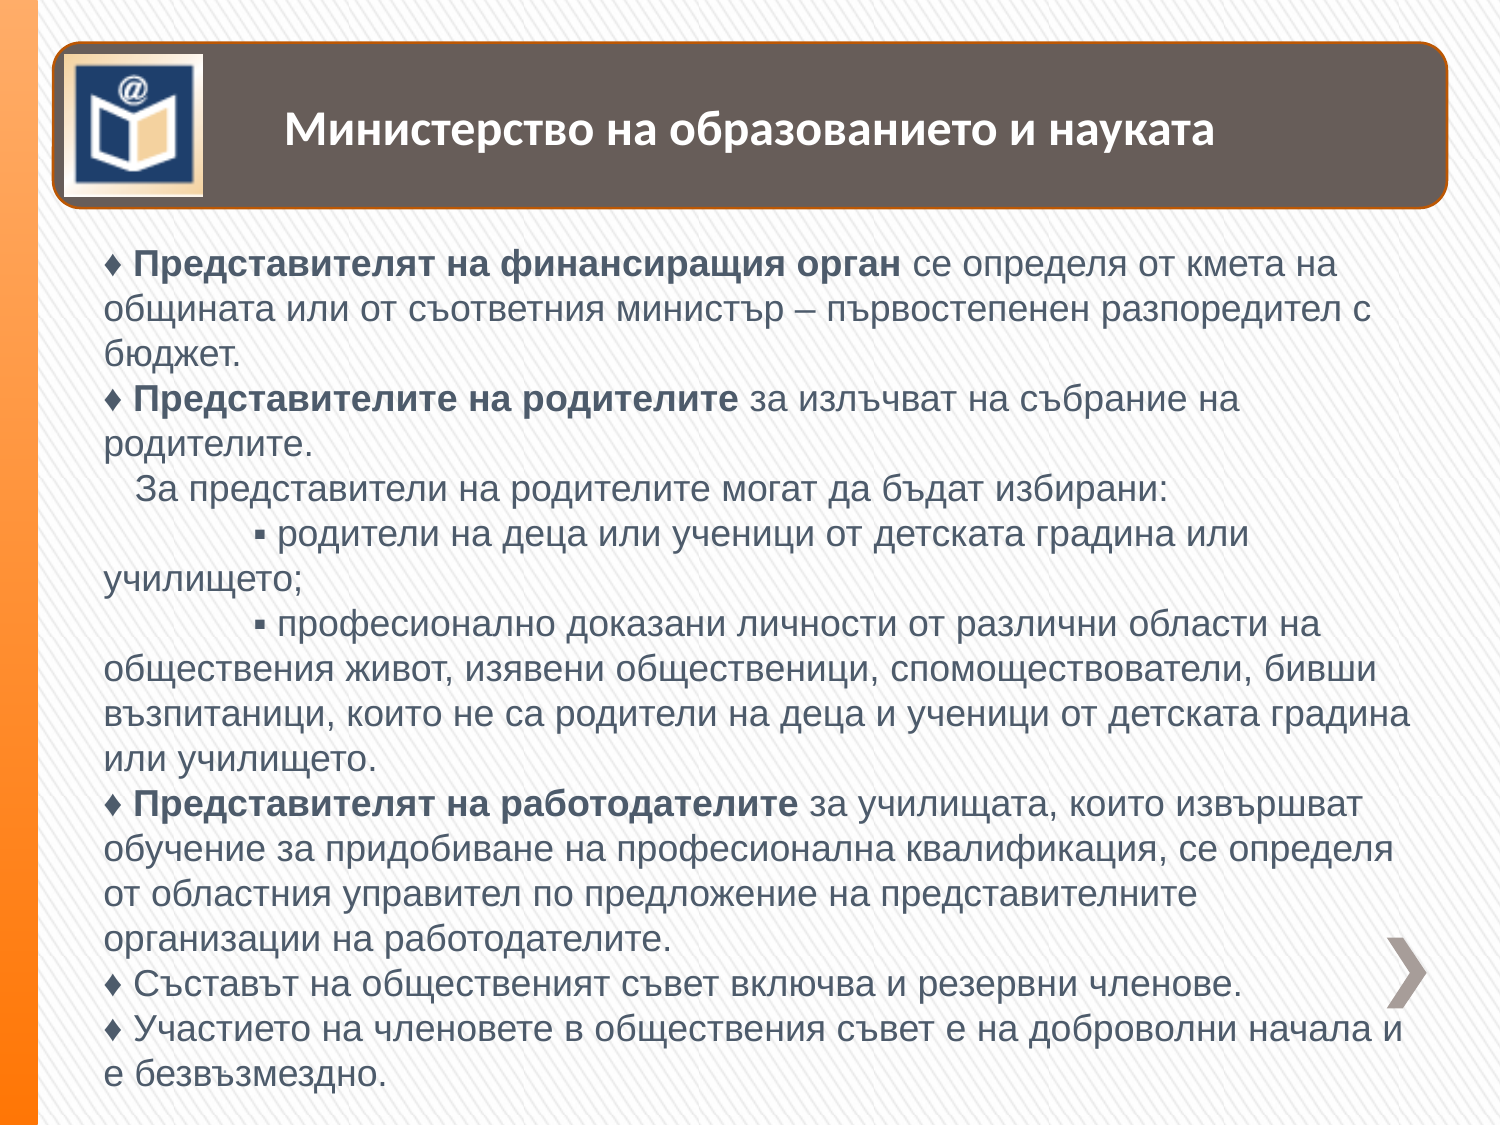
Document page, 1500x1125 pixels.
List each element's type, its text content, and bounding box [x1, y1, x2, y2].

text_box [41, 211, 48, 219]
footer . [206, 1074, 1382, 1113]
text_box ♦ Представителят на финансиращия орган се определя от кмета на общината или от съответния министър – първостепенен разпоредител с бюджет. ♦ Представителите на родителите за излъчват на събрание на родителите. За представители на родителите могат да бъдат избирани: ▪ родители на деца или ученици от детската градина или училището; ▪ професионално доказани личности от различни области на обществения живот, изявени общественици, спомоществователи, бивши възпитаници, които не са родители на деца и ученици от детската градина или училището. ♦ Представителят на работодателите за училищата, които извършват обучение за придобиване на професионална квалификация, се определя от областния управител по предложение на представителните организации на работодателите. ♦ Съставът на общественият съвет включва и резервни членове. ♦ Участието на членовете в обществения съвет е на доброволни начала и е безвъзмездно. [88, 231, 1436, 1125]
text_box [52, 42, 1448, 209]
